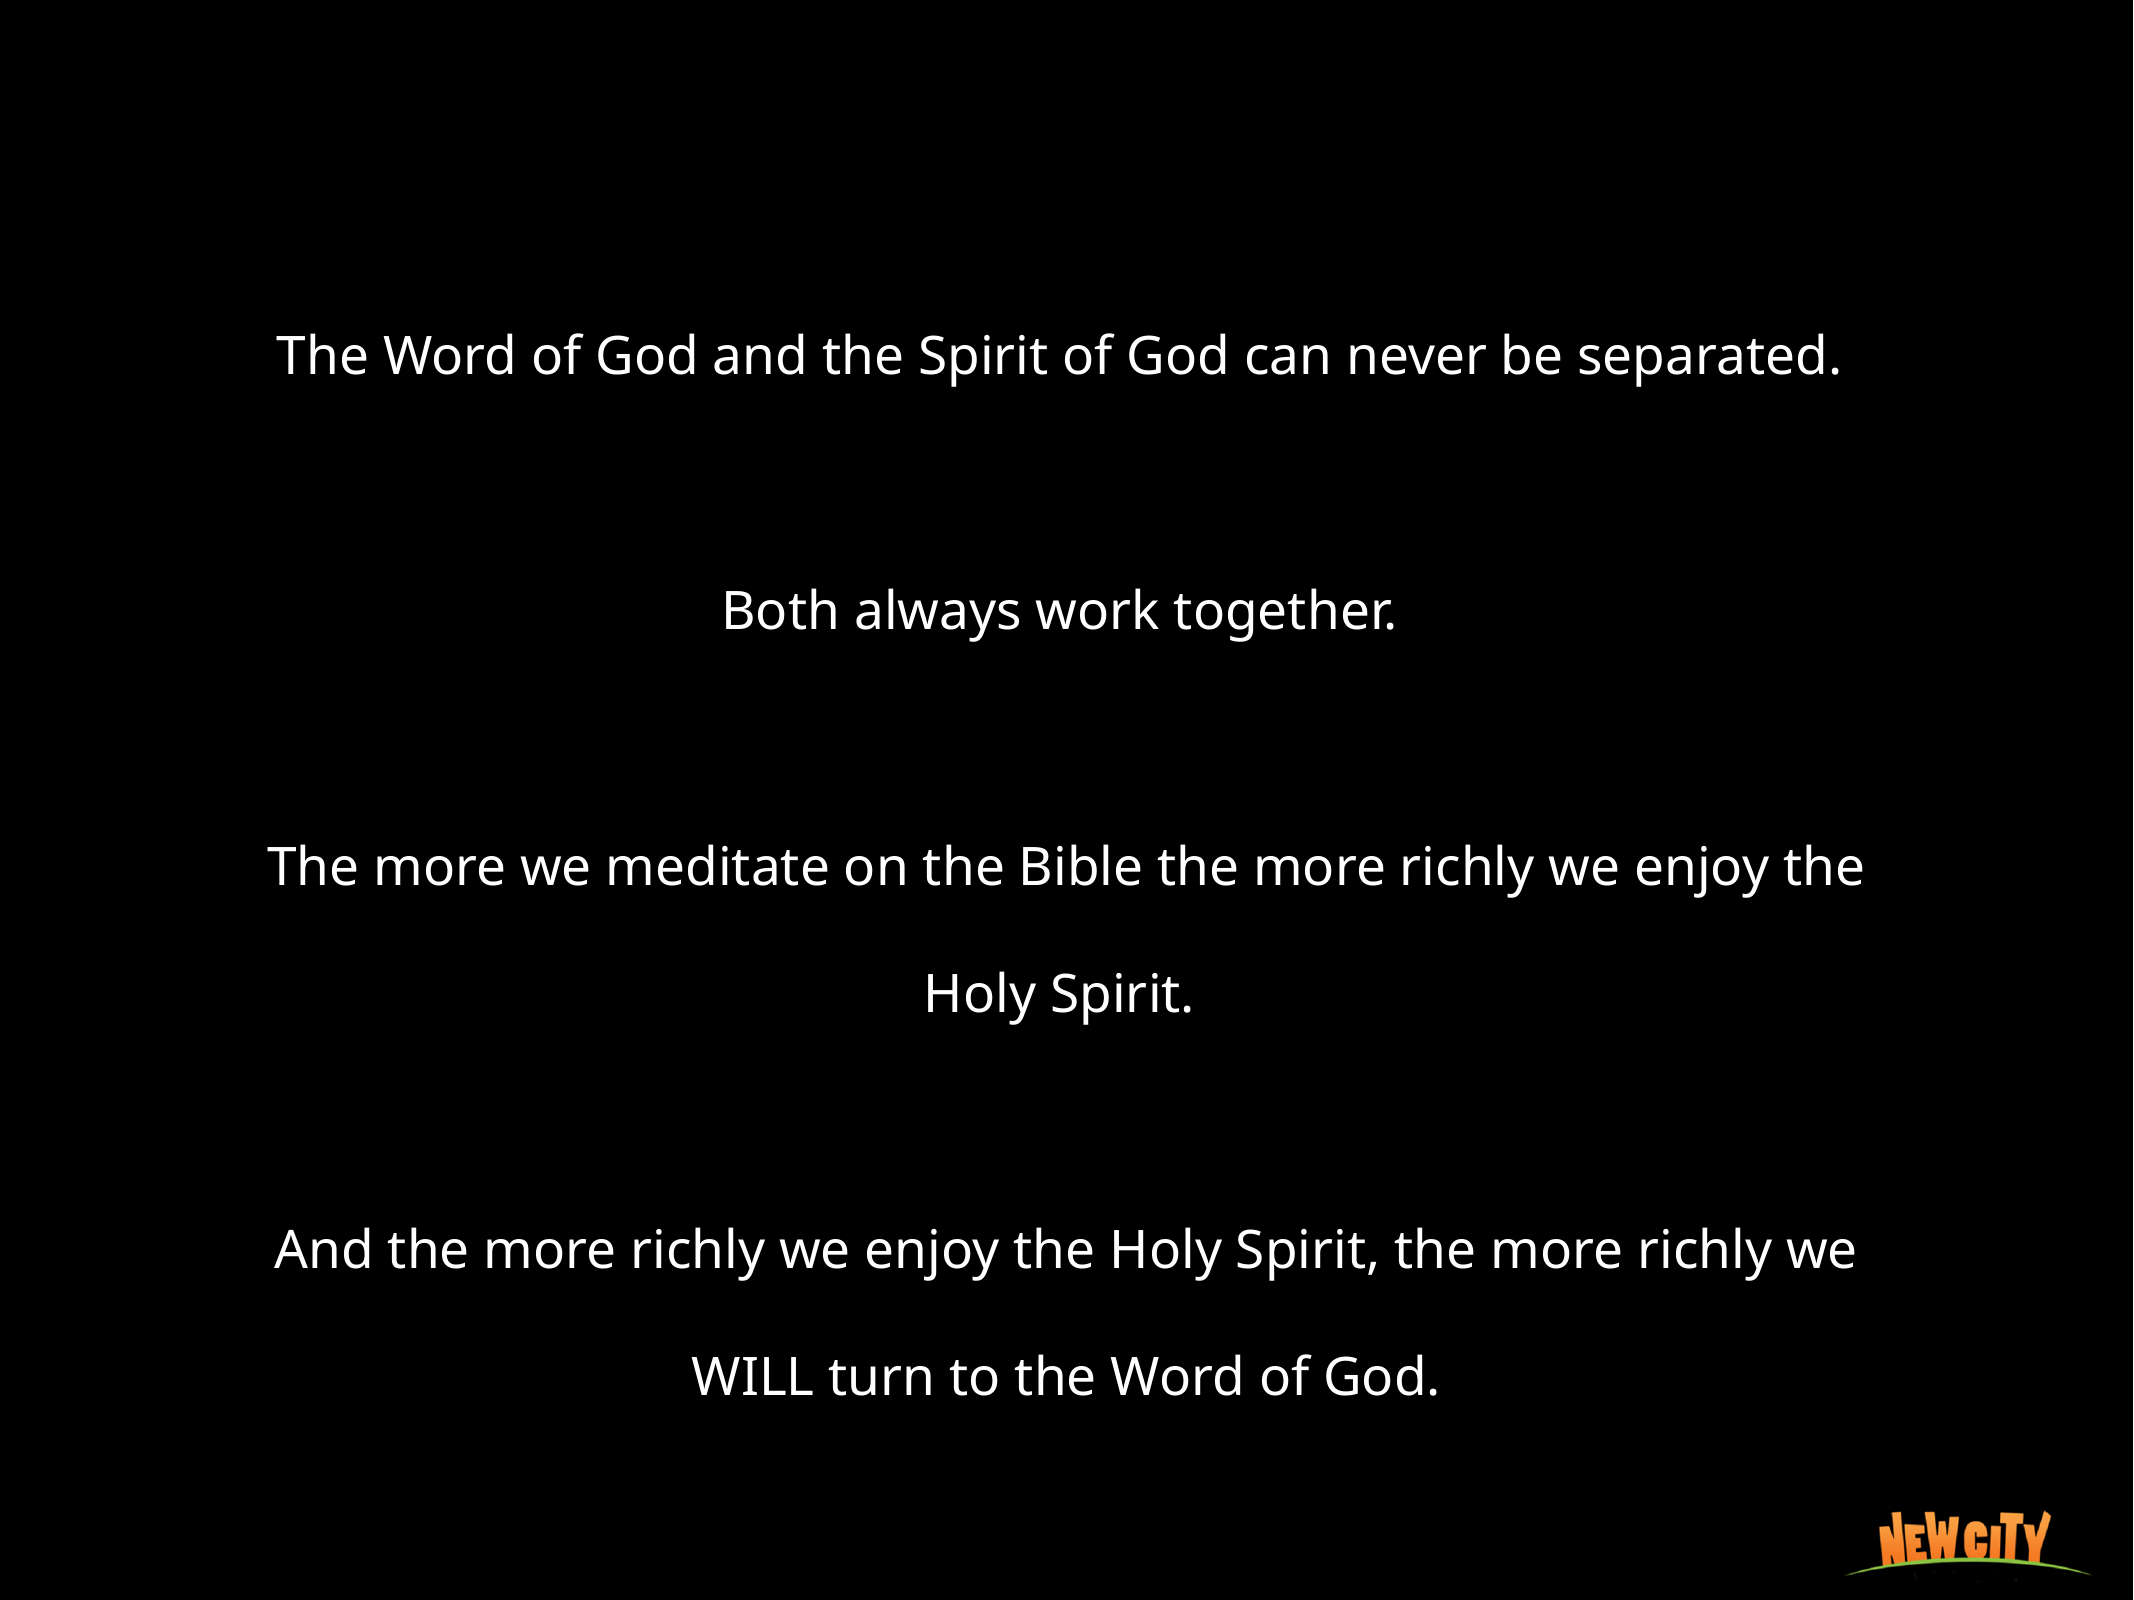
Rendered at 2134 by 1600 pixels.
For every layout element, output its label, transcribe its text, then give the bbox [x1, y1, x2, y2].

picture [1840, 1501, 2096, 1587]
title The Word of God and the Spirit of God can never be separated. Both always work together. The more we meditate on the Bible the more richly we enjoy the Holy Spirit. And the more richly we enjoy the Holy Spirit, the more richly we WILL turn to the Word of God. [207, 51, 1926, 1549]
